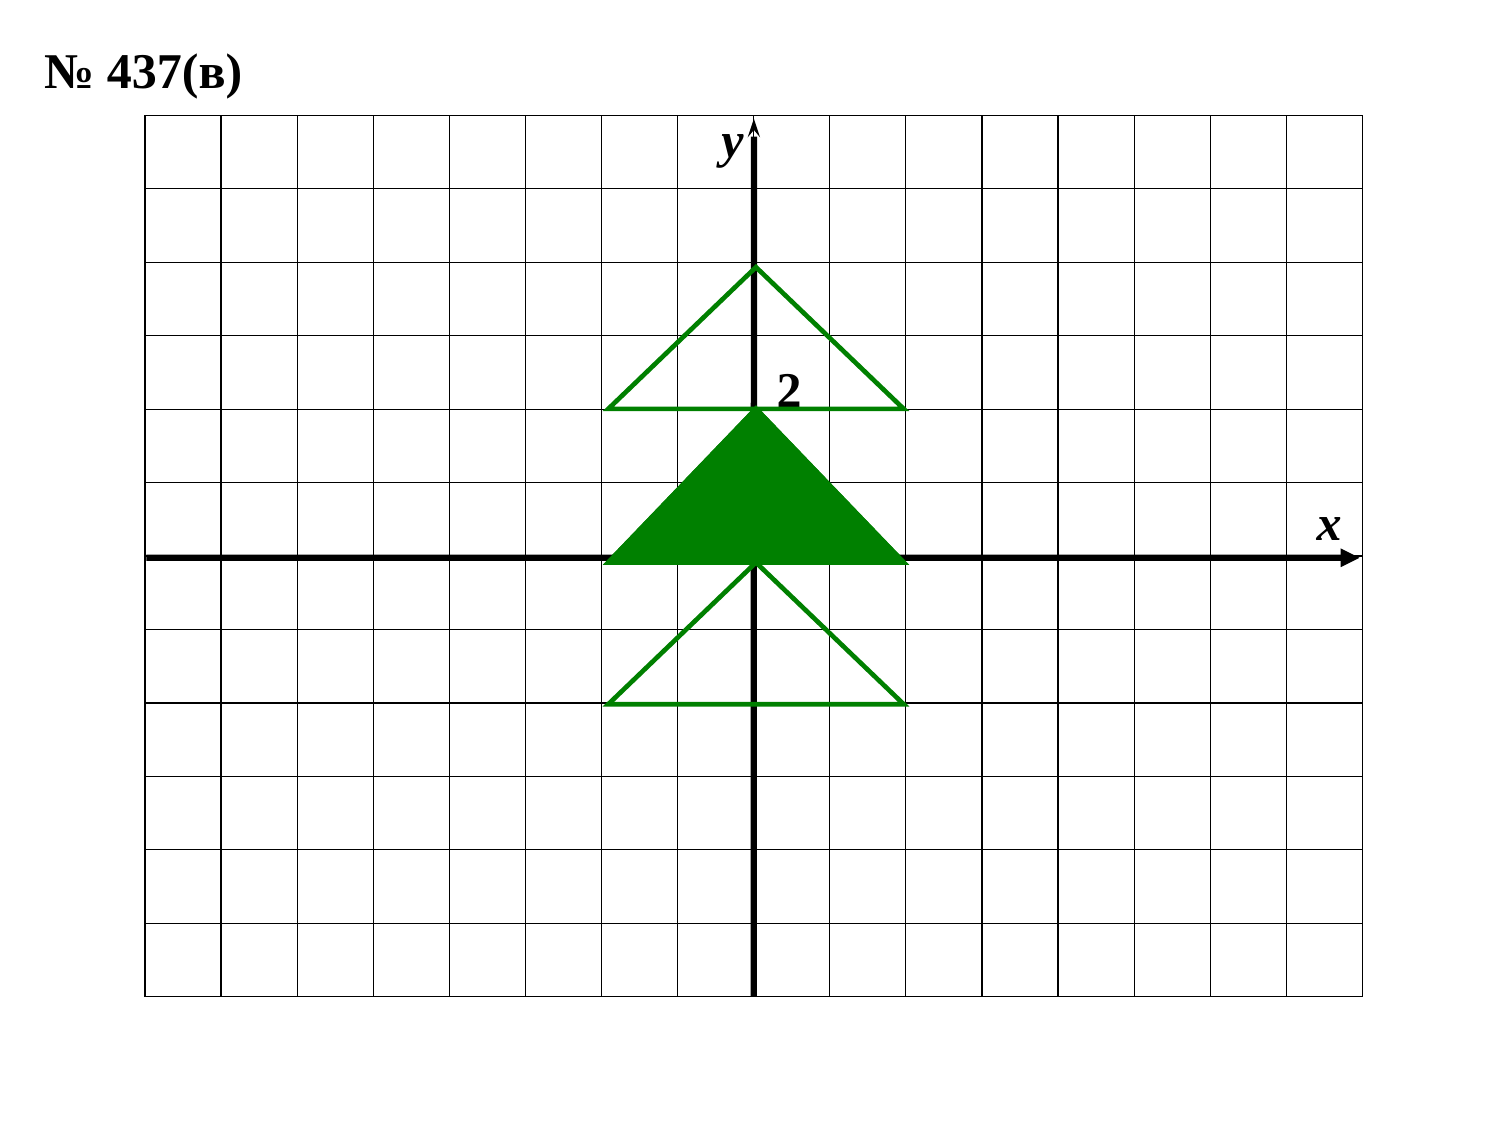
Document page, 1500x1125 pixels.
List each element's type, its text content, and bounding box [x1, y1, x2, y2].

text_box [144, 99, 1363, 998]
text_box № 437(в) [29, 30, 278, 106]
